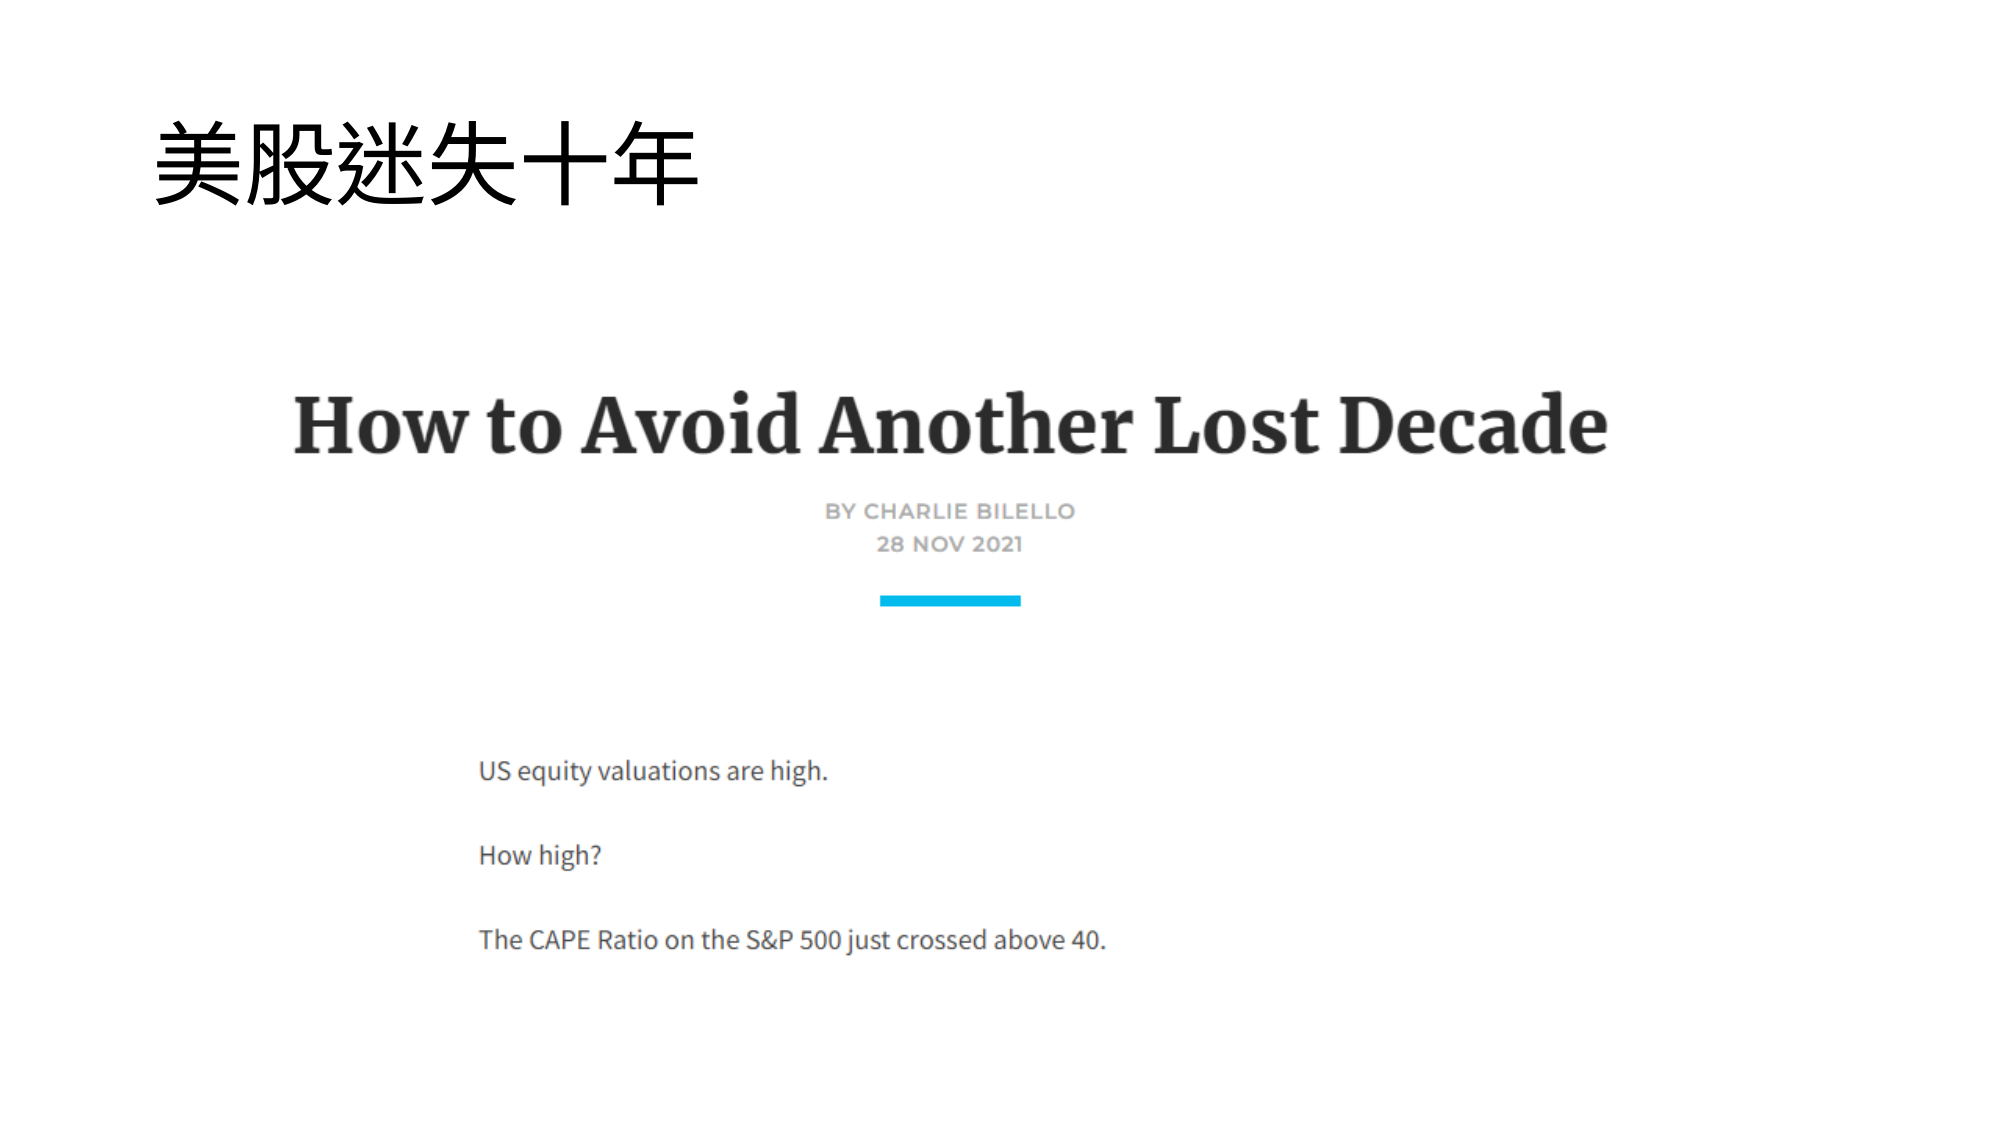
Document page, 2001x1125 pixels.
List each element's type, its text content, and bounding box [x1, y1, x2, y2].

title 美股迷失十年 [137, 59, 1863, 278]
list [219, 322, 1781, 990]
